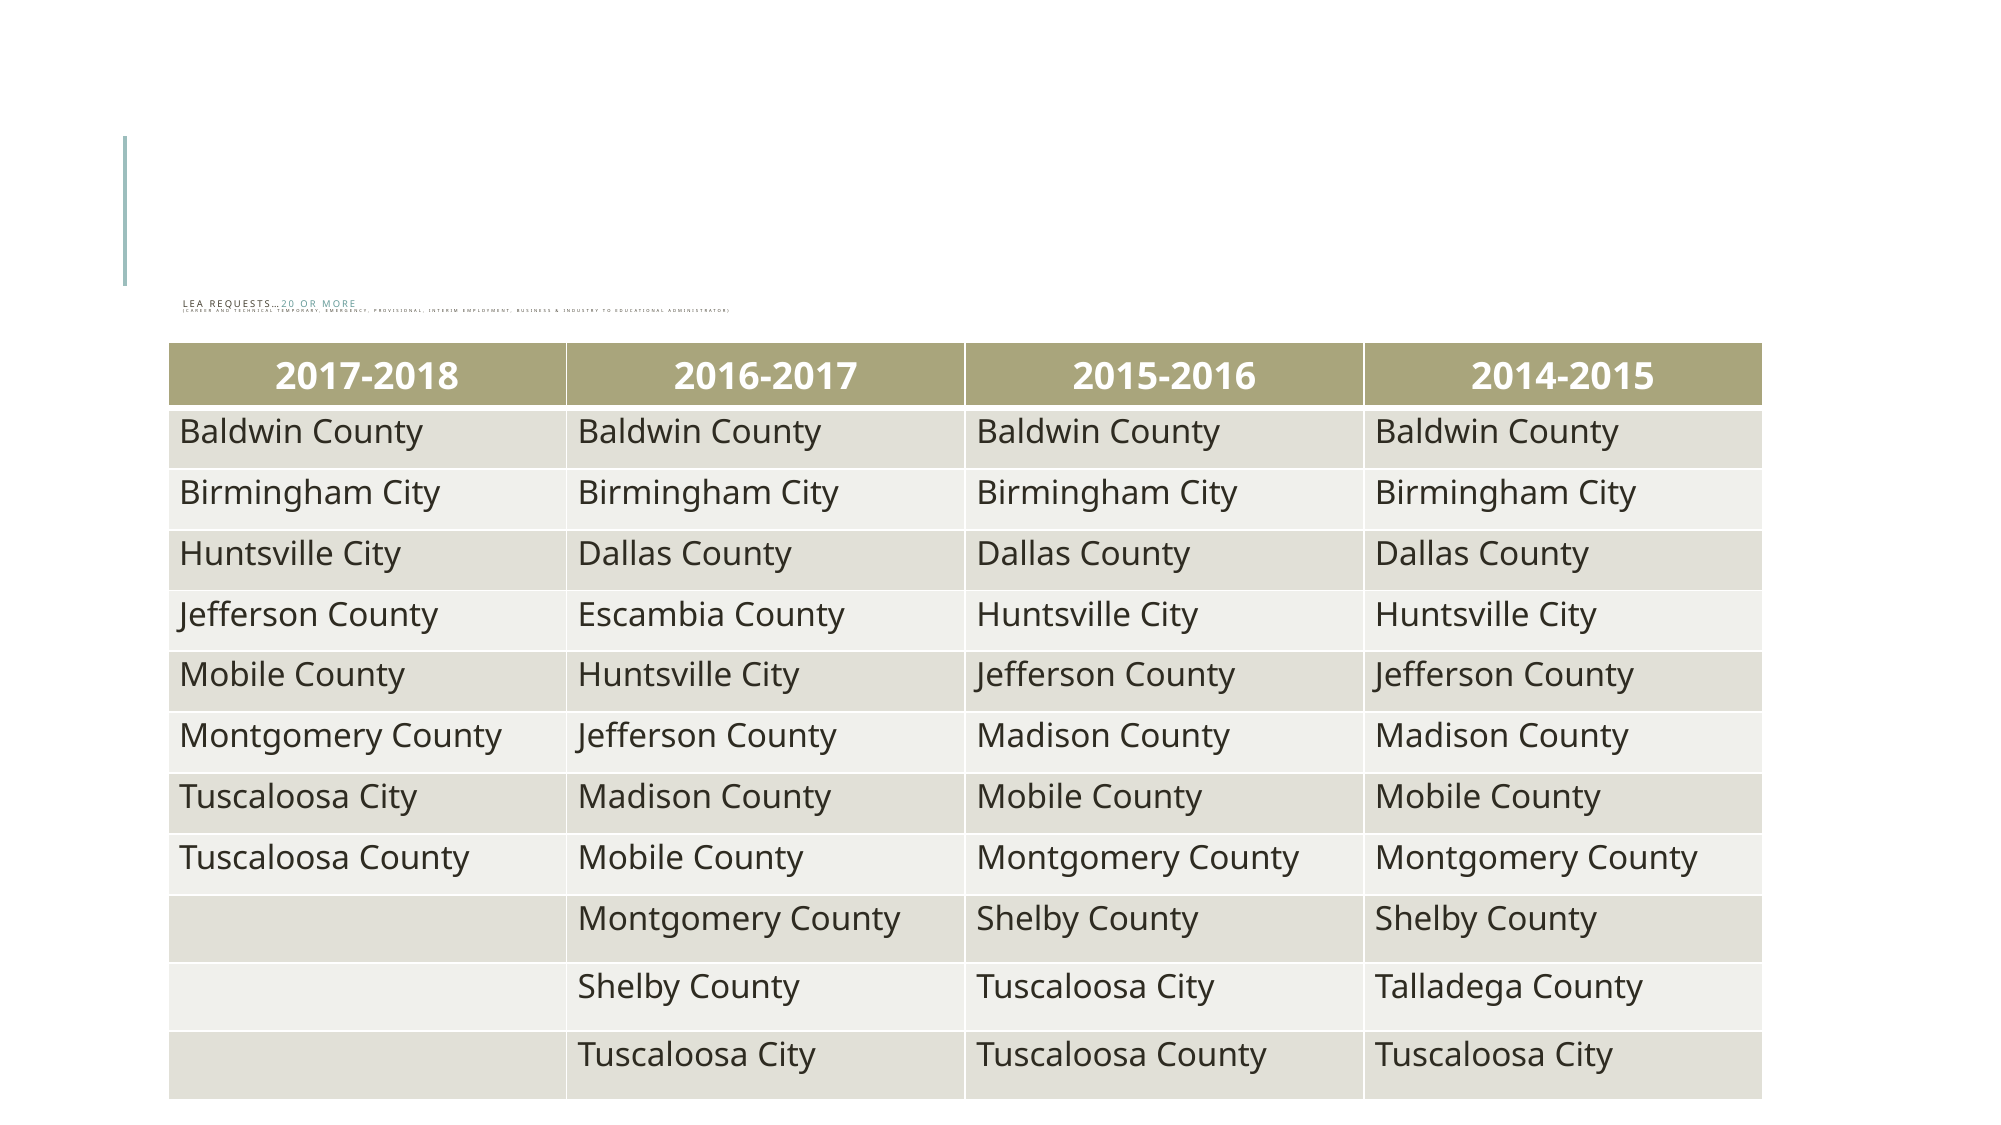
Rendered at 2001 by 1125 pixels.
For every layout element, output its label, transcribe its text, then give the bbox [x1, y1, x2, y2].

table_cell Mobile County [1365, 774, 1762, 833]
table_cell Shelby County [567, 964, 964, 1030]
table_cell Dallas County [966, 531, 1363, 590]
table_cell Escambia County [567, 591, 964, 650]
table_cell [169, 964, 566, 1030]
table_cell Huntsville City [1365, 591, 1762, 650]
table_cell Jefferson County [567, 713, 964, 772]
table_cell Huntsville City [966, 591, 1363, 650]
table_header 2014-2015 [1365, 343, 1762, 405]
table_cell Montgomery County [1365, 835, 1762, 894]
table_header 2017-2018 [169, 343, 566, 405]
table_cell Jefferson County [169, 591, 566, 650]
table_cell Birmingham City [966, 470, 1363, 529]
table_cell Tuscaloosa City [1365, 1032, 1762, 1099]
table_cell [169, 896, 566, 962]
table_cell Huntsville City [567, 652, 964, 711]
table_cell Montgomery County [169, 713, 566, 772]
table_cell Montgomery County [567, 896, 964, 962]
table_header 2016-2017 [567, 343, 964, 405]
table_cell [169, 1032, 566, 1099]
table_cell Talladega County [1365, 964, 1762, 1030]
table_cell Shelby County [966, 896, 1363, 962]
title LEA Requests…20 or More (Career and Technical Temporary, Emergency, Provisional, Interim Employment, Business & Industry to Educational Administrator) [168, 290, 1763, 341]
table_cell Birmingham City [1365, 470, 1762, 529]
table_cell Baldwin County [966, 411, 1363, 468]
table_cell Tuscaloosa City [169, 774, 566, 833]
table_cell Tuscaloosa City [567, 1032, 964, 1099]
table_cell Dallas County [1365, 531, 1762, 590]
table_cell Tuscaloosa City [966, 964, 1363, 1030]
table_cell Jefferson County [1365, 652, 1762, 711]
table_cell Birmingham City [169, 470, 566, 529]
table_cell Baldwin County [567, 411, 964, 468]
table_cell Madison County [567, 774, 964, 833]
table_cell Huntsville City [169, 531, 566, 590]
table_cell Baldwin County [169, 411, 566, 468]
table_cell Dallas County [567, 531, 964, 590]
table_cell Birmingham City [567, 470, 964, 529]
table_cell Madison County [966, 713, 1363, 772]
table_header 2015-2016 [966, 343, 1363, 405]
table_cell Montgomery County [966, 835, 1363, 894]
table_cell Baldwin County [1365, 411, 1762, 468]
table_cell Mobile County [567, 835, 964, 894]
table_cell Madison County [1365, 713, 1762, 772]
table_cell Jefferson County [966, 652, 1363, 711]
table_cell Tuscaloosa County [966, 1032, 1363, 1099]
table_cell Shelby County [1365, 896, 1762, 962]
table_cell Mobile County [966, 774, 1363, 833]
table_cell Mobile County [169, 652, 566, 711]
table_cell Tuscaloosa County [169, 835, 566, 894]
